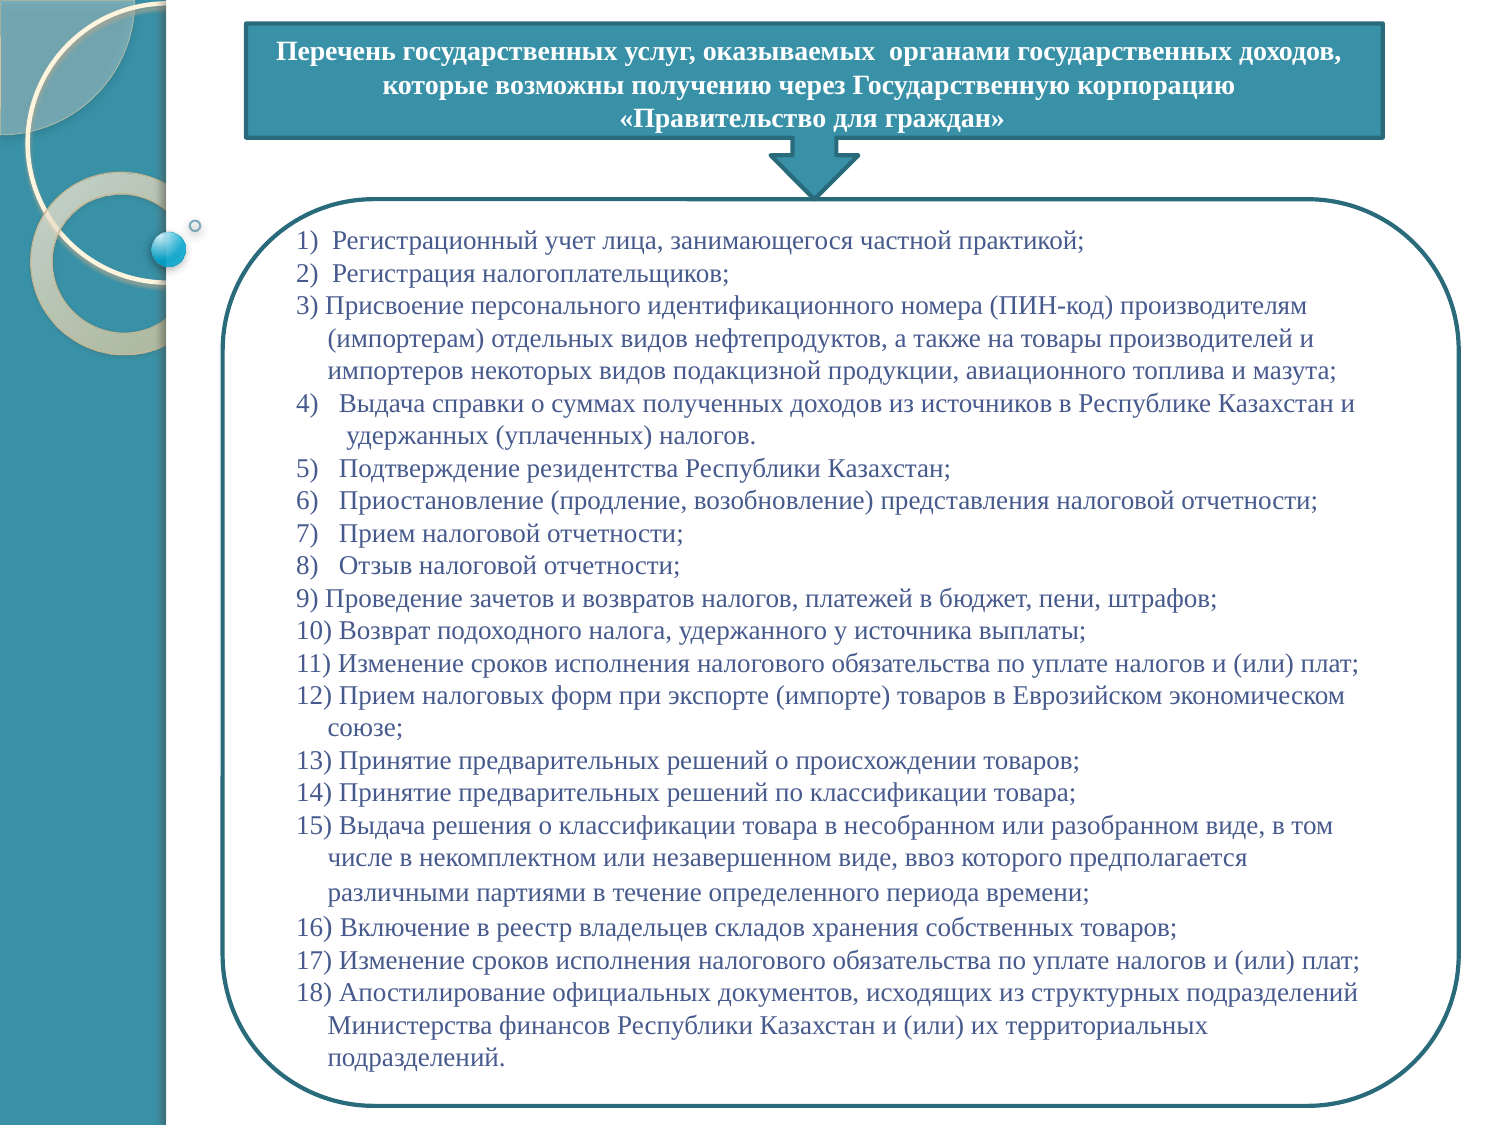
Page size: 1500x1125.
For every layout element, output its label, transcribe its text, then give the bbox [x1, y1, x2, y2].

subtitle 1) Регистрационный учет лица, занимающегося частной практикой; 2) Регистрация налогоплательщиков; 3) Присвоение персонального идентификационного номера (ПИН-код) производителям (импортерам) отдельных видов нефтепродуктов, а также на товары производителей и импортеров некоторых видов подакцизной продукции, авиационного топлива и мазута; 4) Выдача справки о суммах полученных доходов из источников в Республике Казахстан и удержанных (уплаченных) налогов. 5) Подтверждение резидентства Республики Казахстан; 6) Приостановление (продление, возобновление) представления налоговой отчетности; 7) Прием налоговой отчетности; 8) Отзыв налоговой отчетности; 9) Проведение зачетов и возвратов налогов, платежей в бюджет, пени, штрафов; 10) Возврат подоходного налога, удержанного у источника выплаты; 11) Изменение сроков исполнения налогового обязательства по уплате налогов и (или) плат; 12) Прием налоговых форм при экспорте (импорте) товаров в Еврозийском экономическом союзе; 13) Принятие предварительных решений о происхождении товаров; 14) Принятие предварительных решений по классификации товара; 15) Выдача решения о классификации товара в несобранном или разобранном виде, в том числе в некомплектном или незавершенном виде, ввоз которого предполагается различными партиями в течение определенного периода времени; 16) Включение в реестр владельцев складов хранения собственных товаров; 17) Изменение сроков исполнения налогового обязательства по уплате налогов и (или) плат; 18) Апостилирование официальных документов, исходящих из структурных подразделений Министерства финансов Республики Казахстан и (или) их территориальных подразделений. ) [281, 222, 1383, 1102]
title Перечень государственных услуг, оказываемых органами государственных доходов, которые возможны получению через Государственную корпорацию «Правительство для граждан» [222, 23, 1395, 141]
text_box [331, 1102, 1350, 1108]
text_box [768, 141, 861, 197]
text_box [289, 197, 1461, 1089]
text_box [220, 228, 281, 1077]
